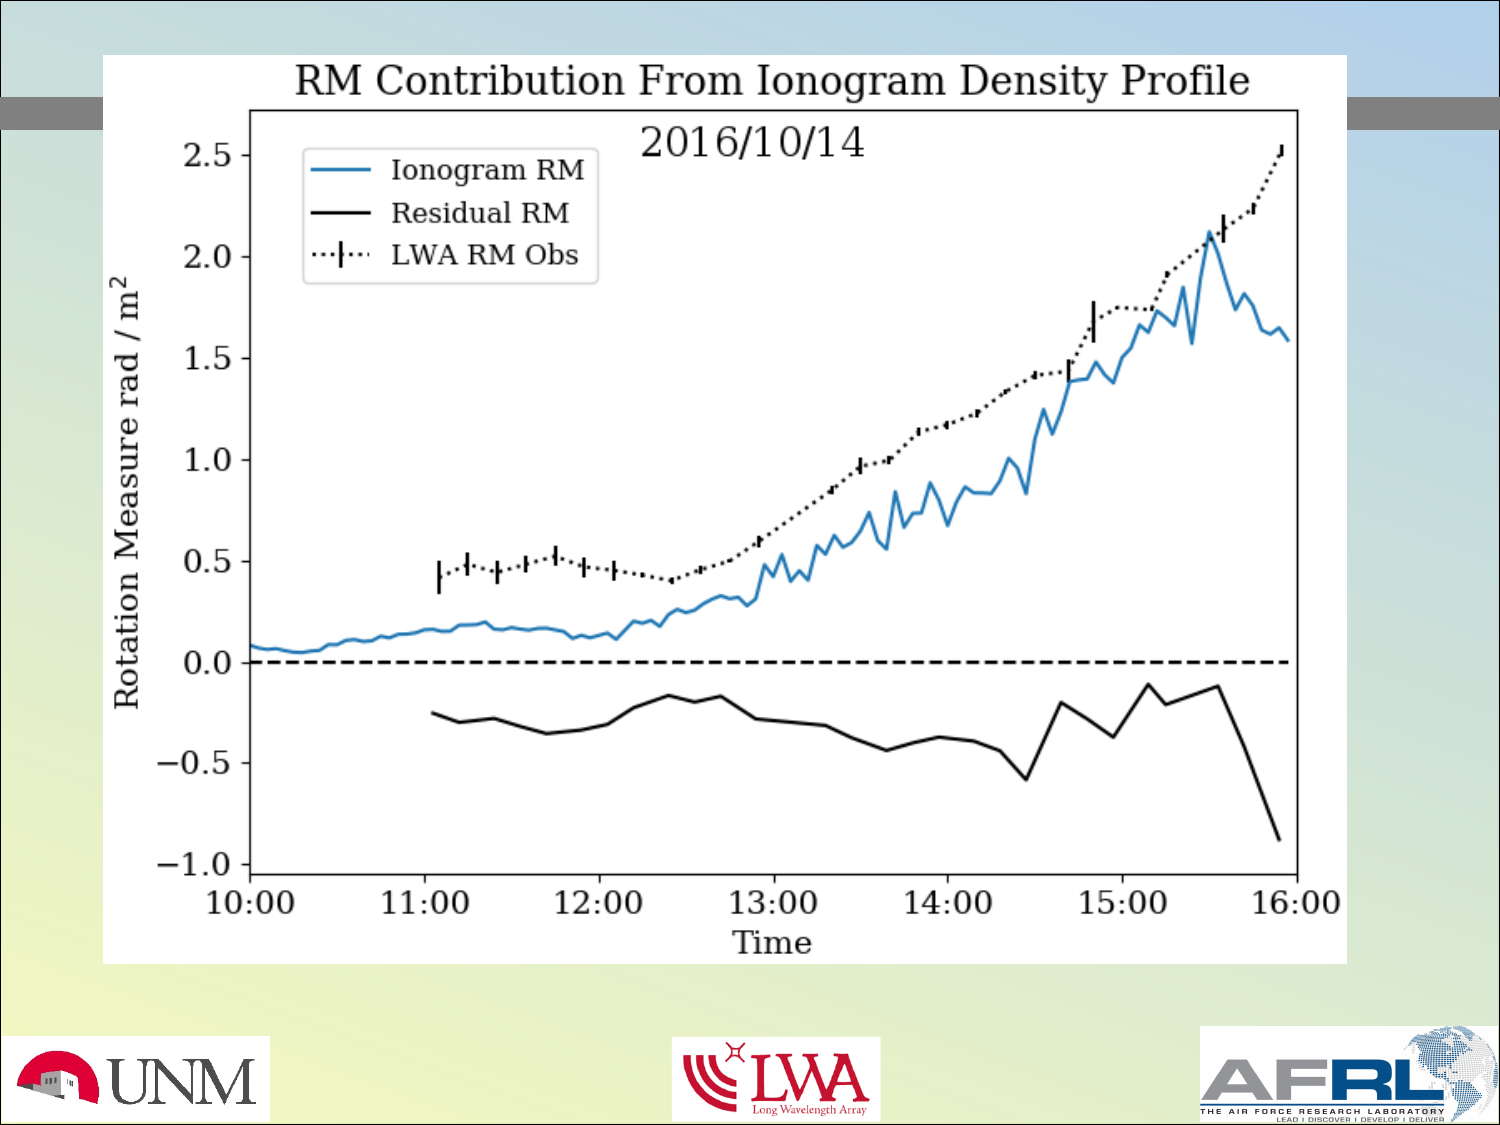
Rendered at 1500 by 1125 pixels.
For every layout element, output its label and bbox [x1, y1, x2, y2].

picture [103, 55, 1347, 964]
picture [2, 1036, 270, 1122]
picture [1200, 1026, 1498, 1122]
picture [671, 1036, 881, 1122]
